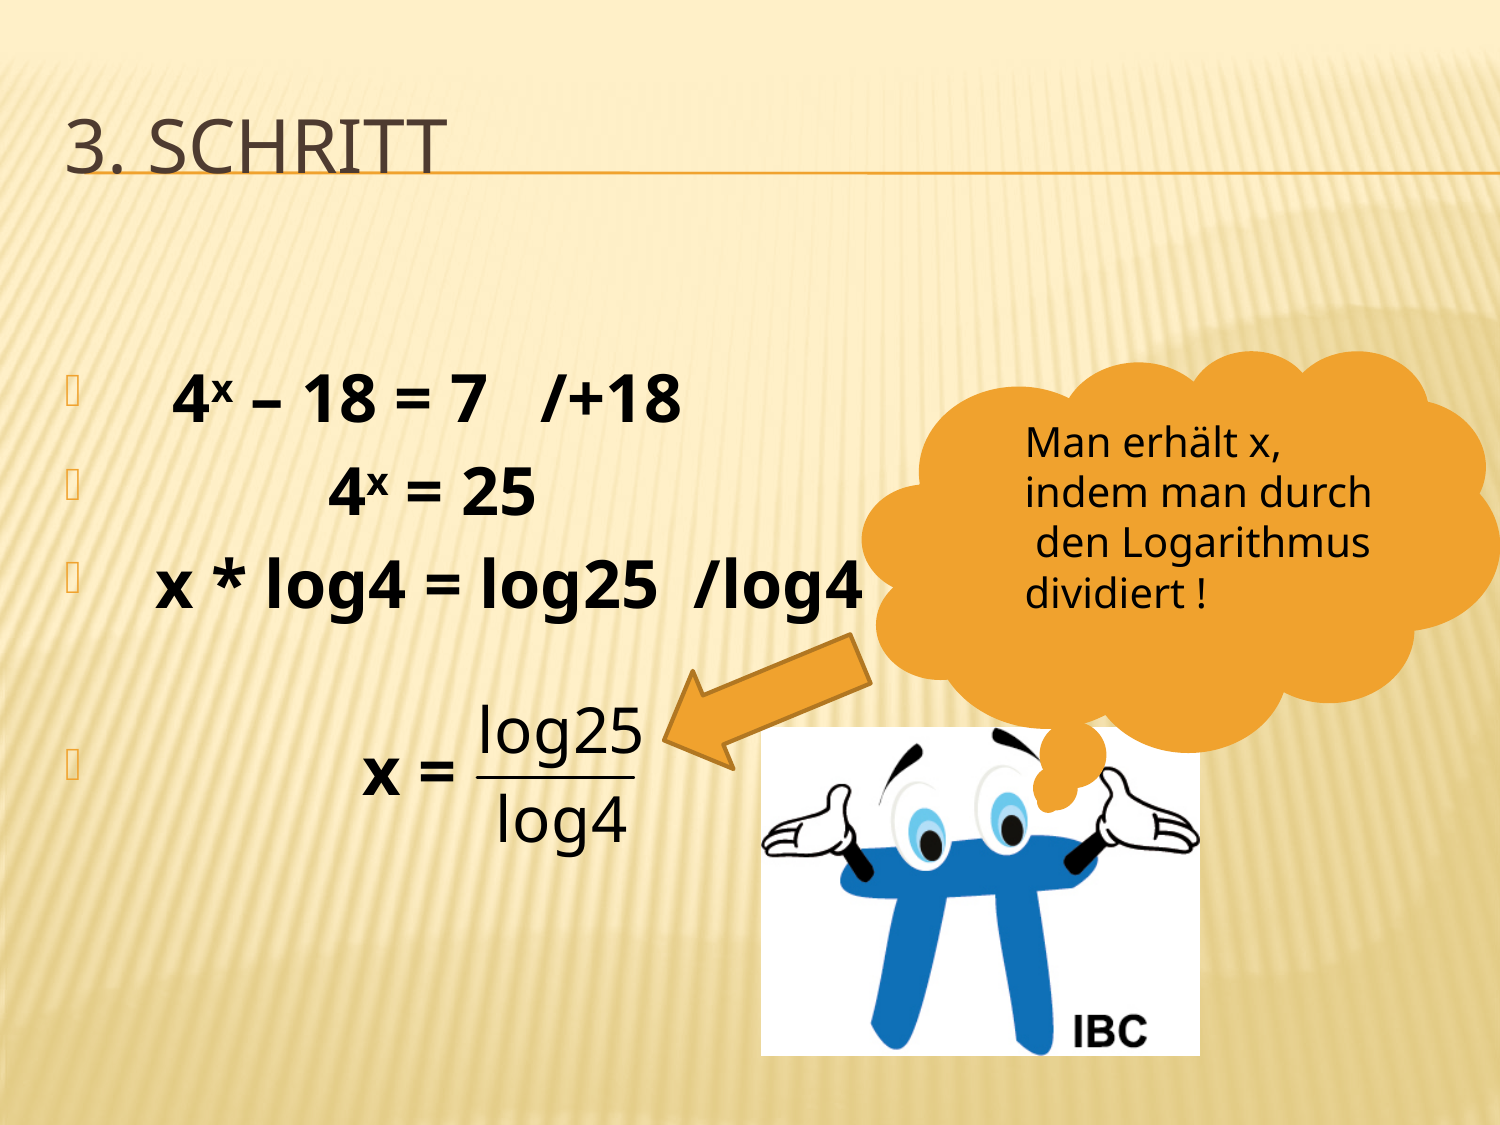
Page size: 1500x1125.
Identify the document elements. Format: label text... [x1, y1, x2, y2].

text_box [859, 349, 1500, 754]
list 4x – 18 = 7 /+18 4x = 25 x * log4 = log25 /log4 x = [50, 254, 1475, 998]
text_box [466, 692, 648, 868]
picture [761, 727, 1200, 1056]
title 3. Schritt [50, 75, 1475, 213]
text_box Man erhält x, indem man durch den Logarithmus dividiert ! [1009, 408, 1388, 624]
text_box [662, 632, 873, 771]
